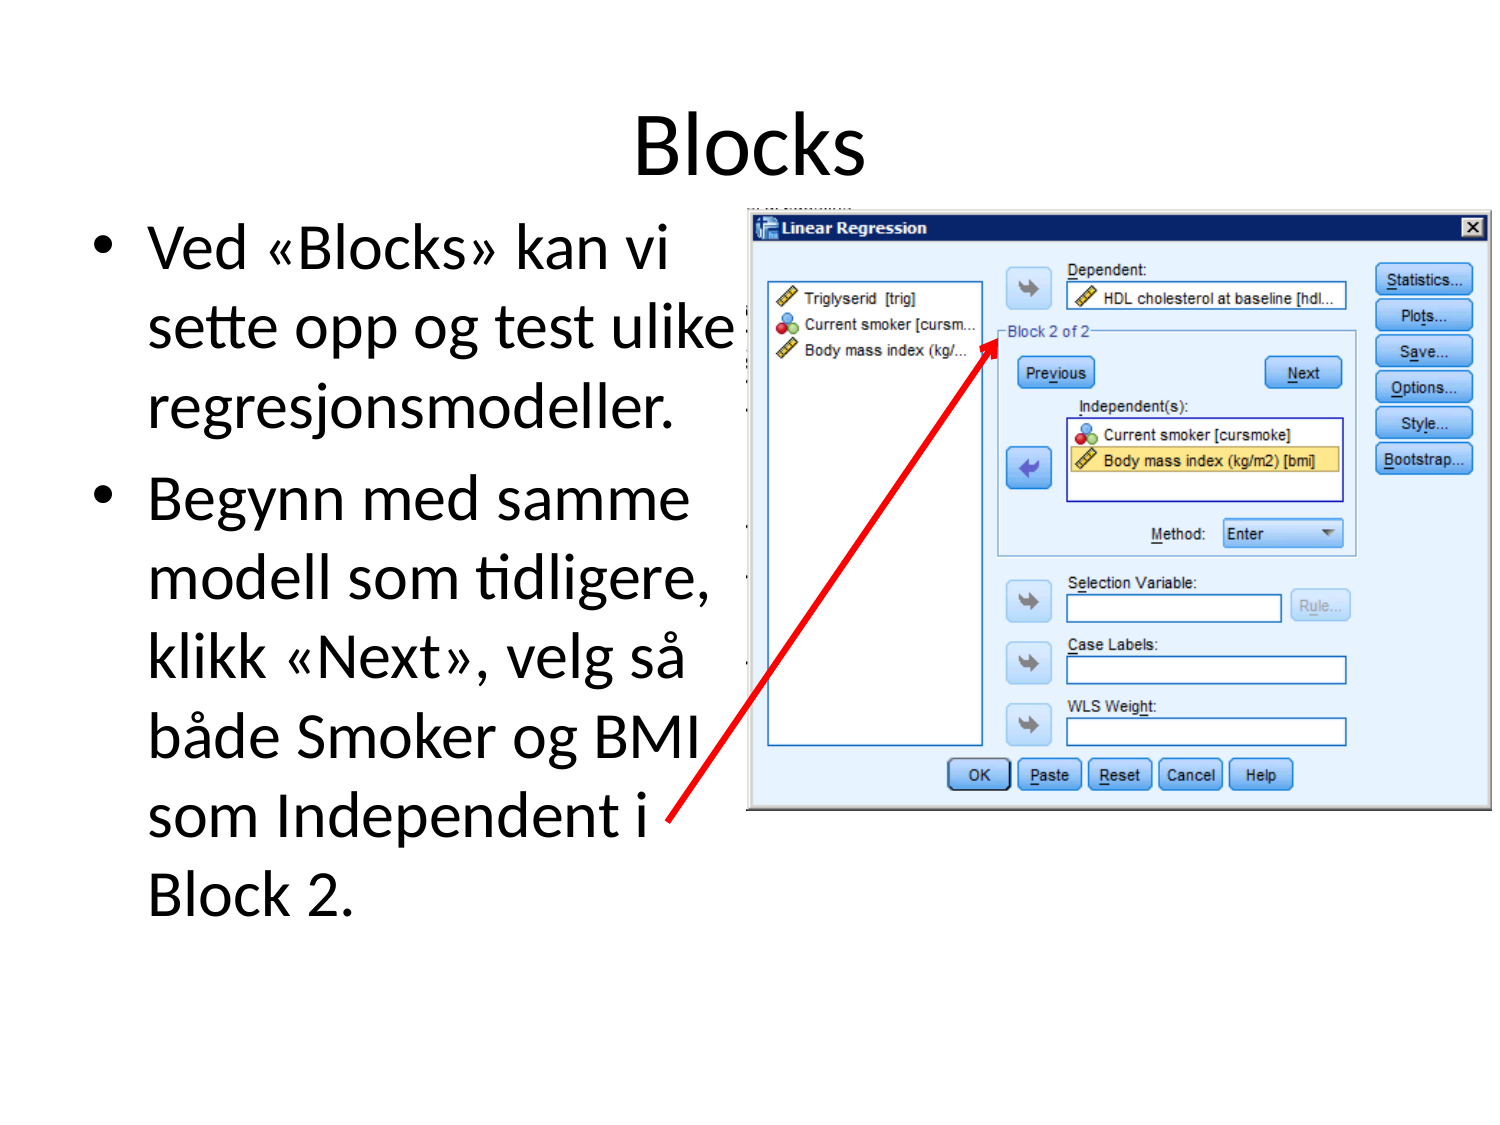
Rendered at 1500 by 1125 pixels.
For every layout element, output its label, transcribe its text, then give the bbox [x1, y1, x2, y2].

picture [746, 207, 1492, 811]
title Blocks [75, 45, 1425, 233]
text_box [667, 337, 999, 823]
list Ved «Blocks» kan vi sette opp og test ulike regresjonsmodeller. Begynn med samme modell som tidligere, klikk «Next», velg så både Smoker og BMI som Independent i Block 2. [76, 196, 774, 939]
